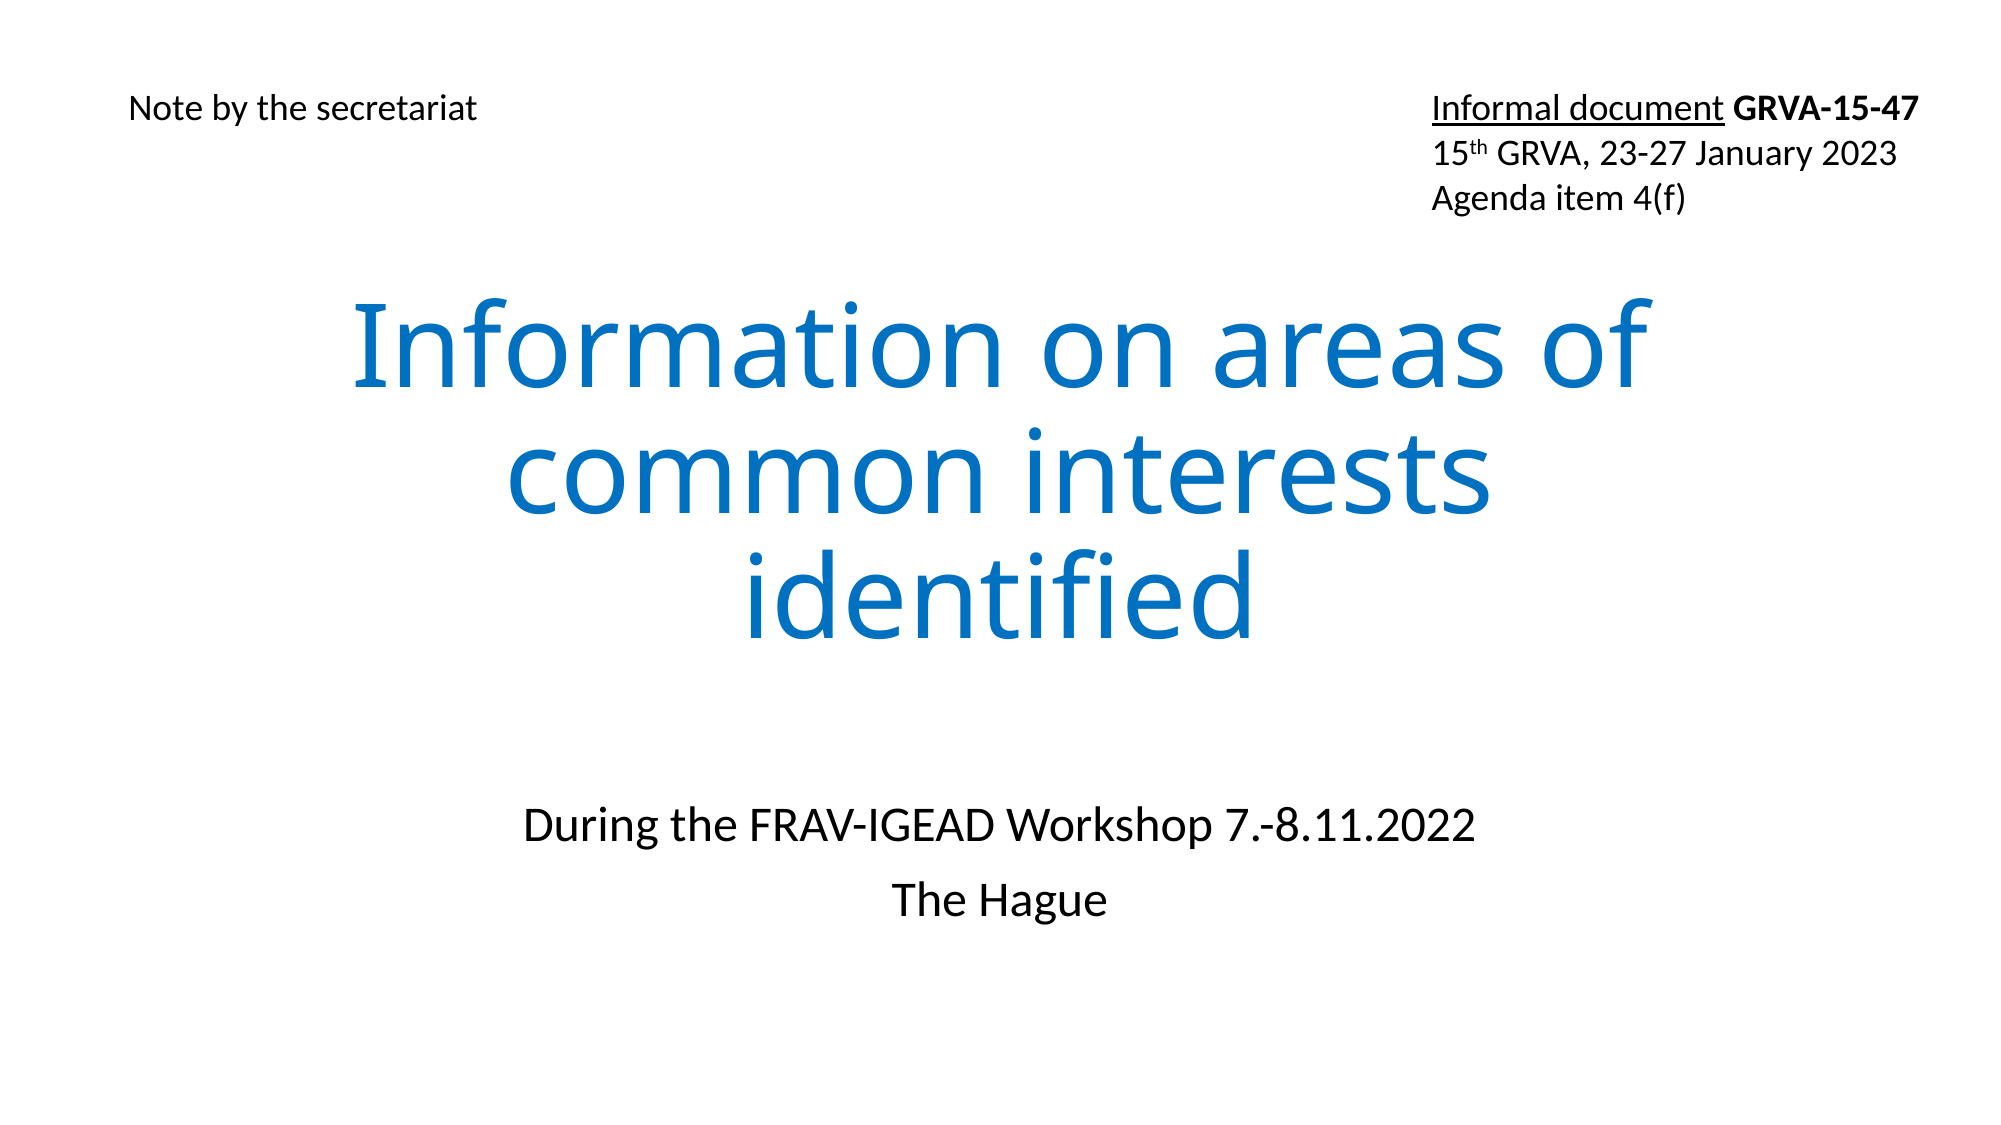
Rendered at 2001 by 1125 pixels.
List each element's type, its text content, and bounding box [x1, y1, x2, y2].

title Information on areas of common interests identified [249, 279, 1750, 672]
subtitle During the FRAV-IGEAD Workshop 7.-8.11.2022 The Hague [249, 790, 1750, 1063]
text_box Note by the secretariat [113, 75, 494, 136]
text_box Informal document GRVA-15-47 15th GRVA, 23-27 January 2023 Agenda item 4(f) [1416, 75, 1935, 226]
